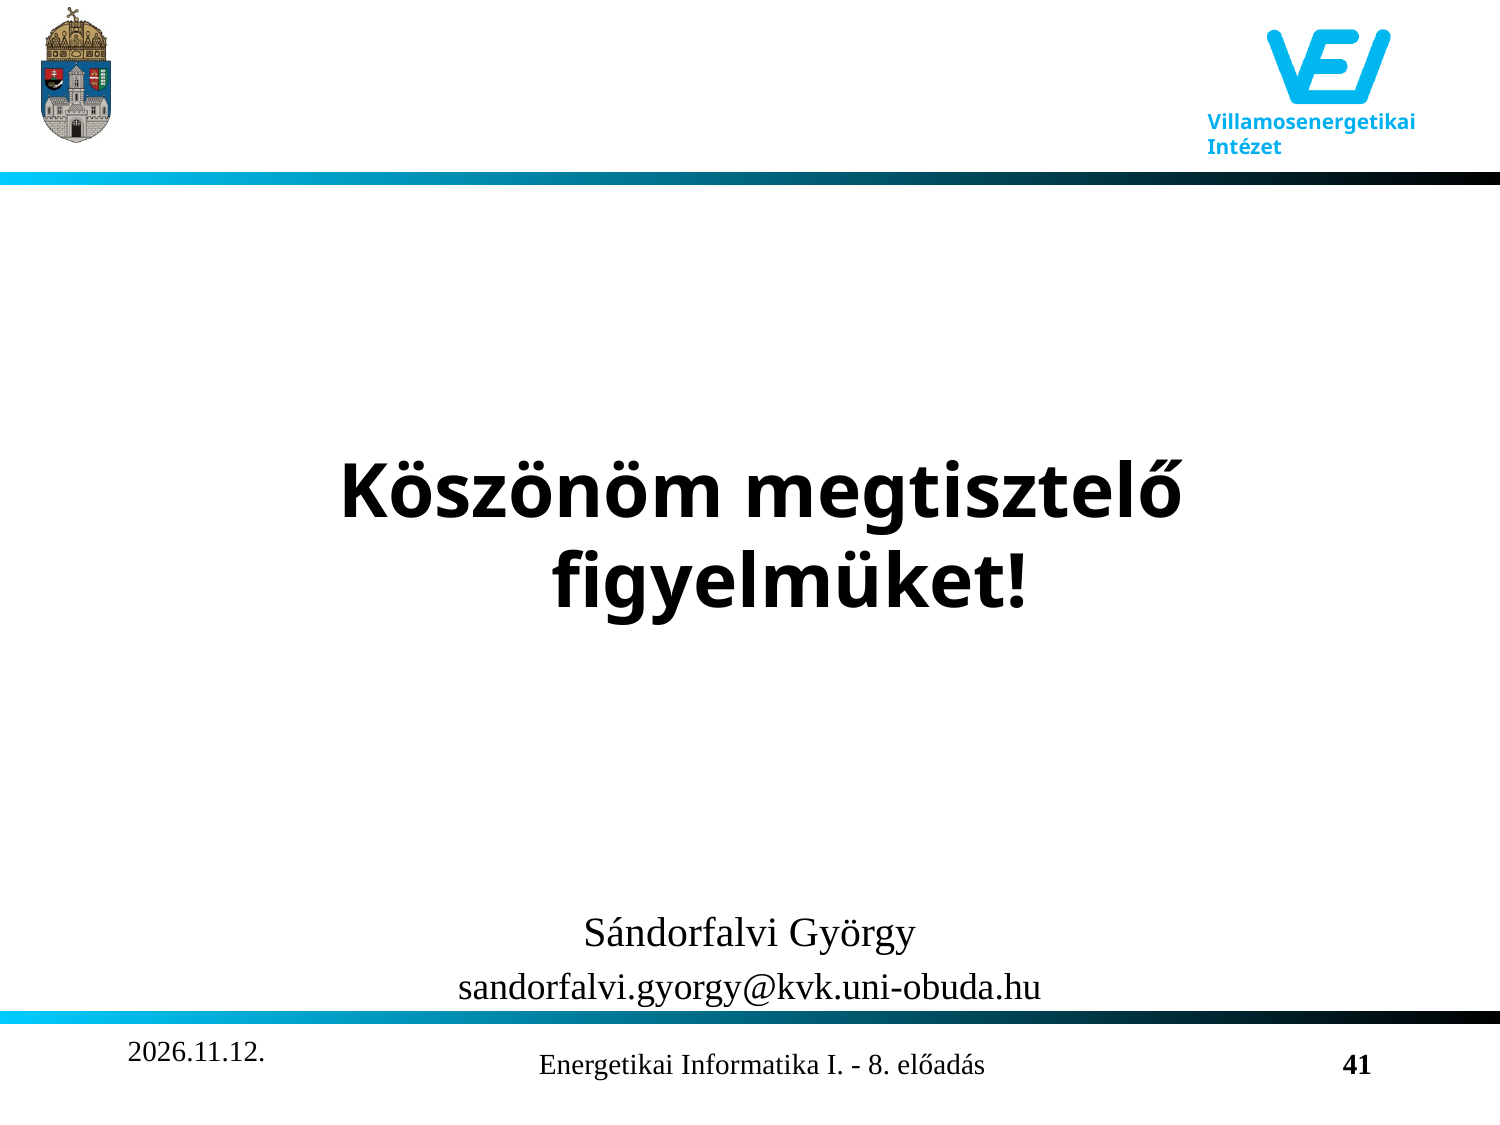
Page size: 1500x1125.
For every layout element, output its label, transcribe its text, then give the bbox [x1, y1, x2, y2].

text_box Sándorfalvi György sandorfalvi.gyorgy@kvk.uni-obuda.hu [224, 857, 1275, 1055]
list Köszönöm megtisztelő figyelmüket! [135, 349, 1388, 752]
picture [1257, 18, 1410, 115]
footer Energetikai Informatika I. - 8. előadás [426, 1055, 1074, 1101]
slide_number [112, 1024, 426, 1101]
slide_number 41 [1074, 1037, 1388, 1101]
picture [41, 7, 111, 143]
